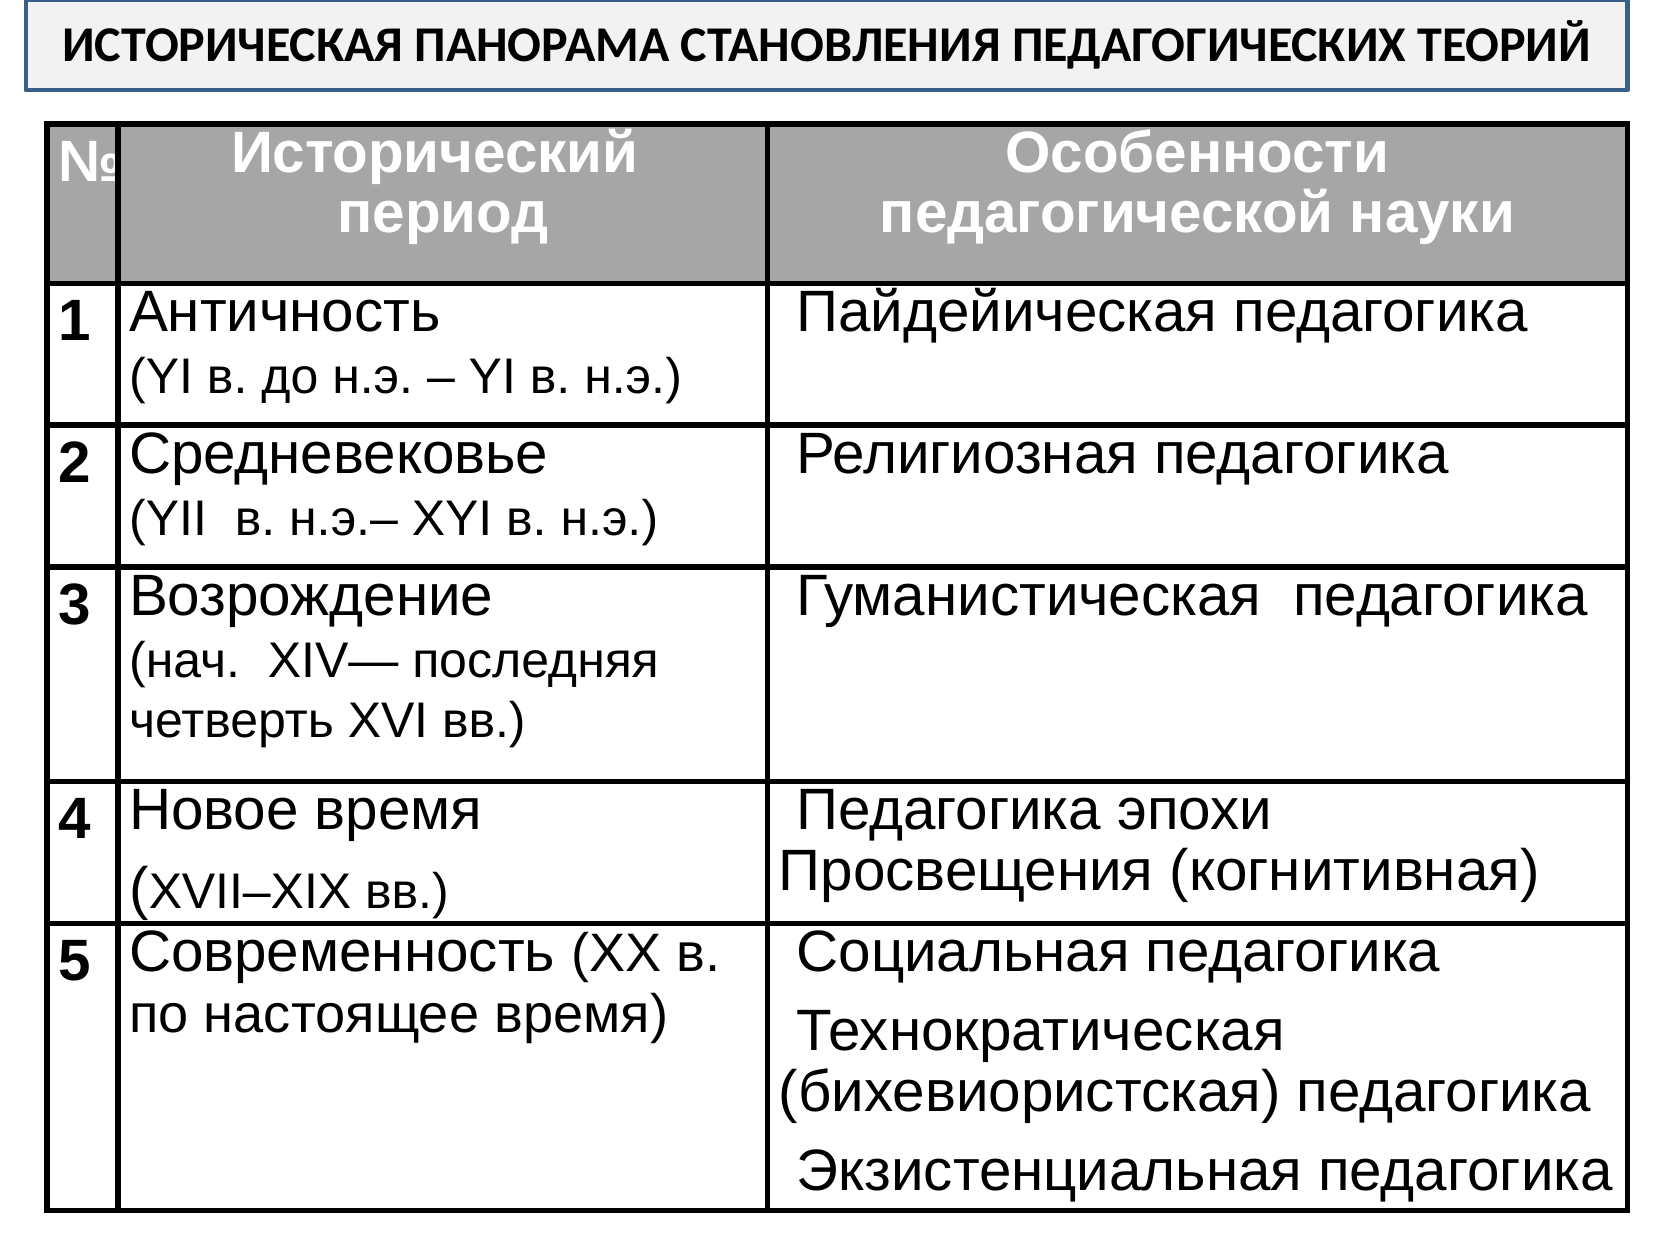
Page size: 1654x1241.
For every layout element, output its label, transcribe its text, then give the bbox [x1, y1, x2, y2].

table_cell Гуманистическая педагогика [770, 570, 1625, 779]
table_cell 5 [50, 926, 115, 1208]
table_cell Пайдейическая педагогика [770, 286, 1625, 422]
table_header Особенности педагогической науки [770, 127, 1625, 281]
text_box ИСТОРИЧЕСКАЯ ПАНОРАМА СТАНОВЛЕНИЯ ПЕДАГОГИЧЕСКИХ ТЕОРИЙ [25, 0, 1628, 91]
table_cell 3 [50, 570, 115, 779]
table_cell Современность (XX в. по настоящее время) [121, 926, 765, 1208]
table_cell Новое время (XVII–XIX вв.) [121, 784, 765, 921]
table_header Исторический период [121, 127, 765, 281]
table_header № [50, 127, 115, 281]
table_cell Социальная педагогика Технократическая (бихевиористская) педагогика Экзистенциальная педагогика [770, 926, 1625, 1208]
table_cell Средневековье (YII в. н.э.– XYI в. н.э.) [121, 428, 765, 564]
table_cell Педагогика эпохи Просвещения (когнитивная) [770, 784, 1625, 921]
table_cell 2 [50, 428, 115, 564]
table_cell Возрождение (нач. XIV— последняя четверть XVI вв.) [121, 570, 765, 779]
table_cell Религиозная педагогика [770, 428, 1625, 564]
table_cell 1 [50, 286, 115, 422]
table_cell 4 [50, 784, 115, 921]
table_cell Античность (YI в. до н.э. – YI в. н.э.) [121, 286, 765, 422]
